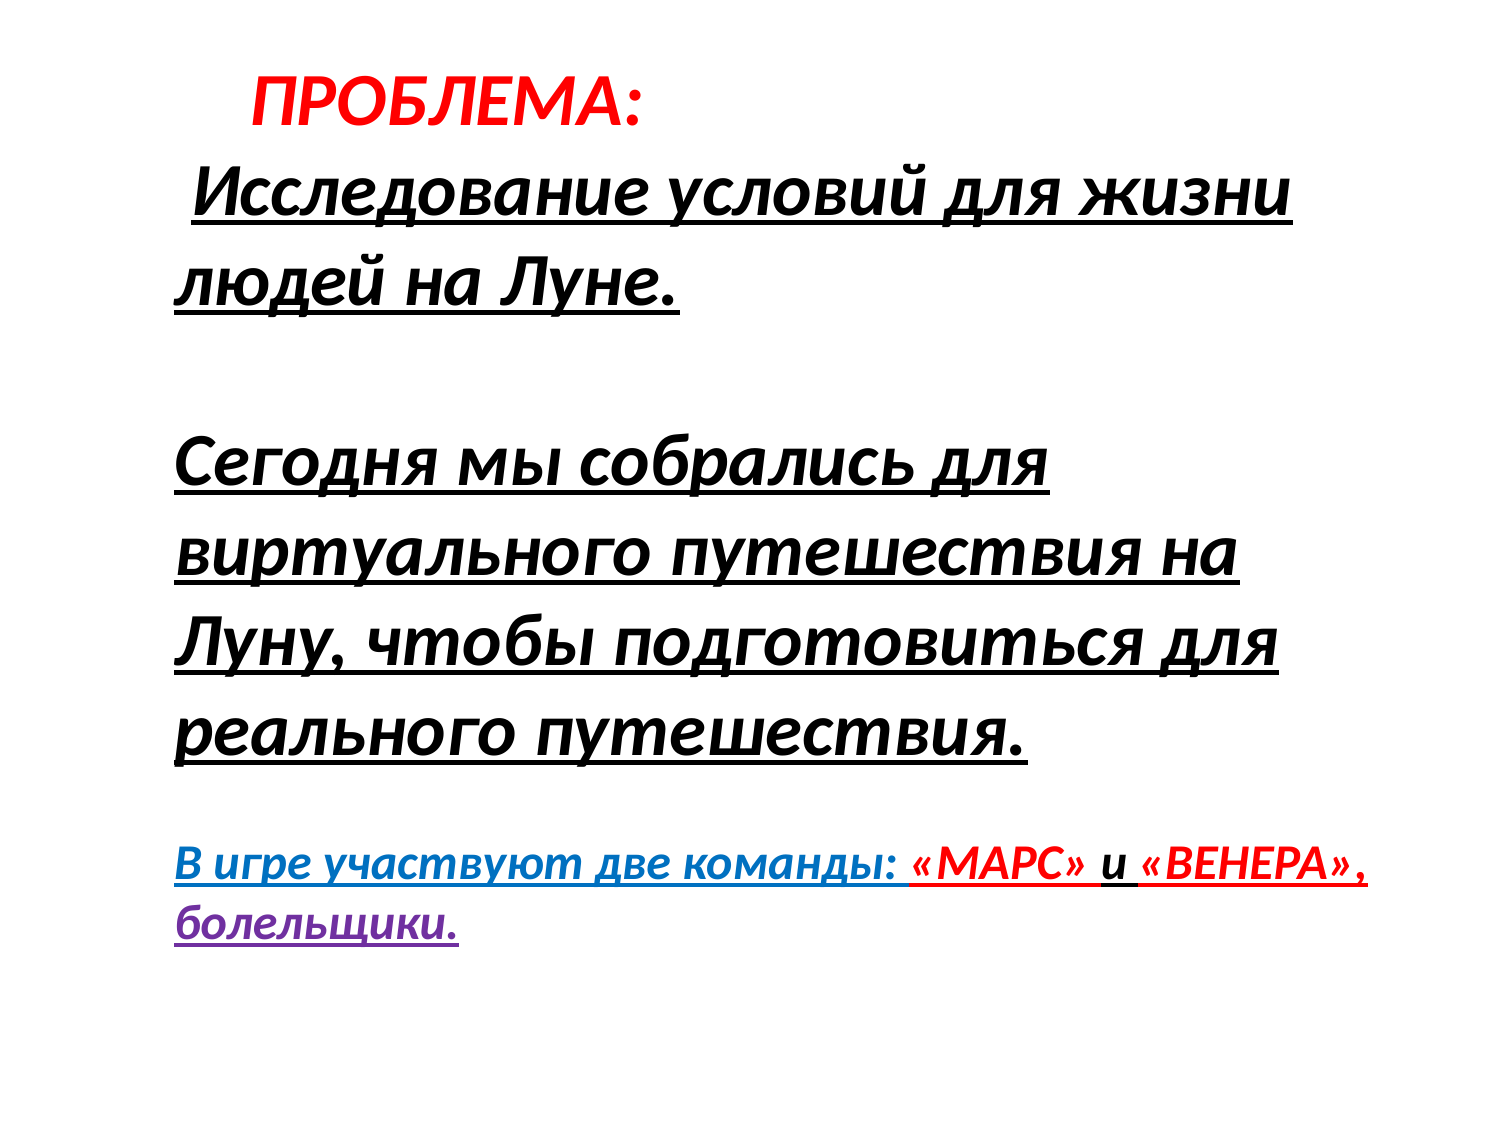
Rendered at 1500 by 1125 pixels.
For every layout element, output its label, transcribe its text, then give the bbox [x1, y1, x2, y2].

text_box ПРОБЛЕМА: Исследование условий для жизни людей на Луне. Сегодня мы собрались для виртуального путешествия на Луну, чтобы подготовиться для реального путешествия. В игре участвуют две команды: «МАРС» и «ВЕНЕРА», болельщики. [159, 42, 1412, 958]
